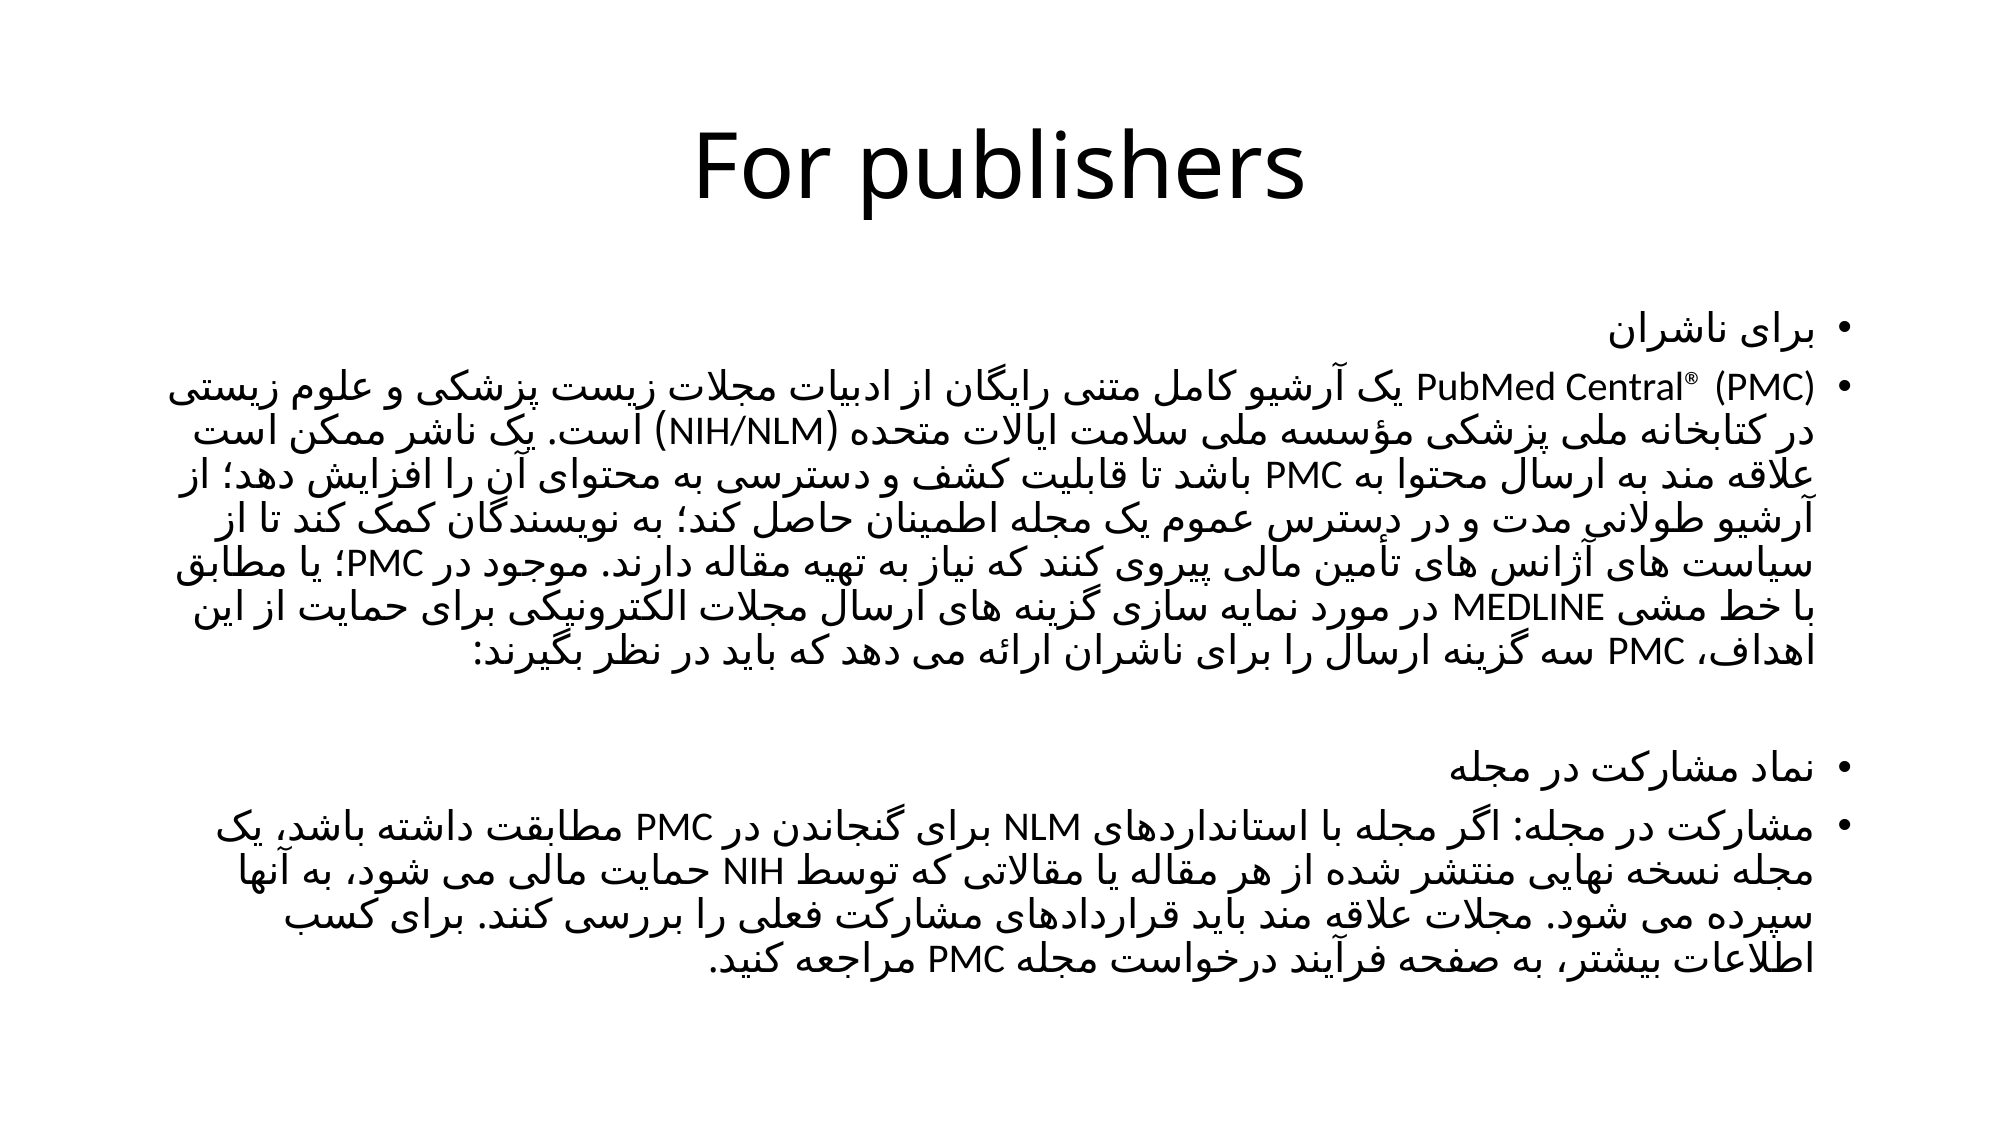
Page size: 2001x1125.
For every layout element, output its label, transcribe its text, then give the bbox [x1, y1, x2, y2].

title For publishers [137, 59, 1863, 278]
list برای ناشران PubMed Central® (PMC) یک آرشیو کامل متنی رایگان از ادبیات مجلات زیست پزشکی و علوم زیستی در کتابخانه ملی پزشکی مؤسسه ملی سلامت ایالات متحده (NIH/NLM) است. یک ناشر ممکن است علاقه مند به ارسال محتوا به PMC باشد تا قابلیت کشف و دسترسی به محتوای آن را افزایش دهد؛ از آرشیو طولانی مدت و در دسترس عموم یک مجله اطمینان حاصل کند؛ به نویسندگان کمک کند تا از سیاست های آژانس های تأمین مالی پیروی کنند که نیاز به تهیه مقاله دارند. موجود در PMC؛ یا مطابق با خط مشی MEDLINE در مورد نمایه سازی گزینه های ارسال مجلات الکترونیکی برای حمایت از این اهداف، PMC سه گزینه ارسال را برای ناشران ارائه می دهد که باید در نظر بگیرند: نماد مشارکت در مجله مشارکت در مجله: اگر مجله با استانداردهای NLM برای گنجاندن در PMC مطابقت داشته باشد، یک مجله نسخه نهایی منتشر شده از هر مقاله یا مقالاتی که توسط NIH حمایت مالی می شود، به آنها سپرده می شود. مجلات علاقه مند باید قراردادهای مشارکت فعلی را بررسی کنند. برای کسب اطلاعات بیشتر، به صفحه فرآیند درخواست مجله PMC مراجعه کنید. [137, 299, 1863, 1014]
